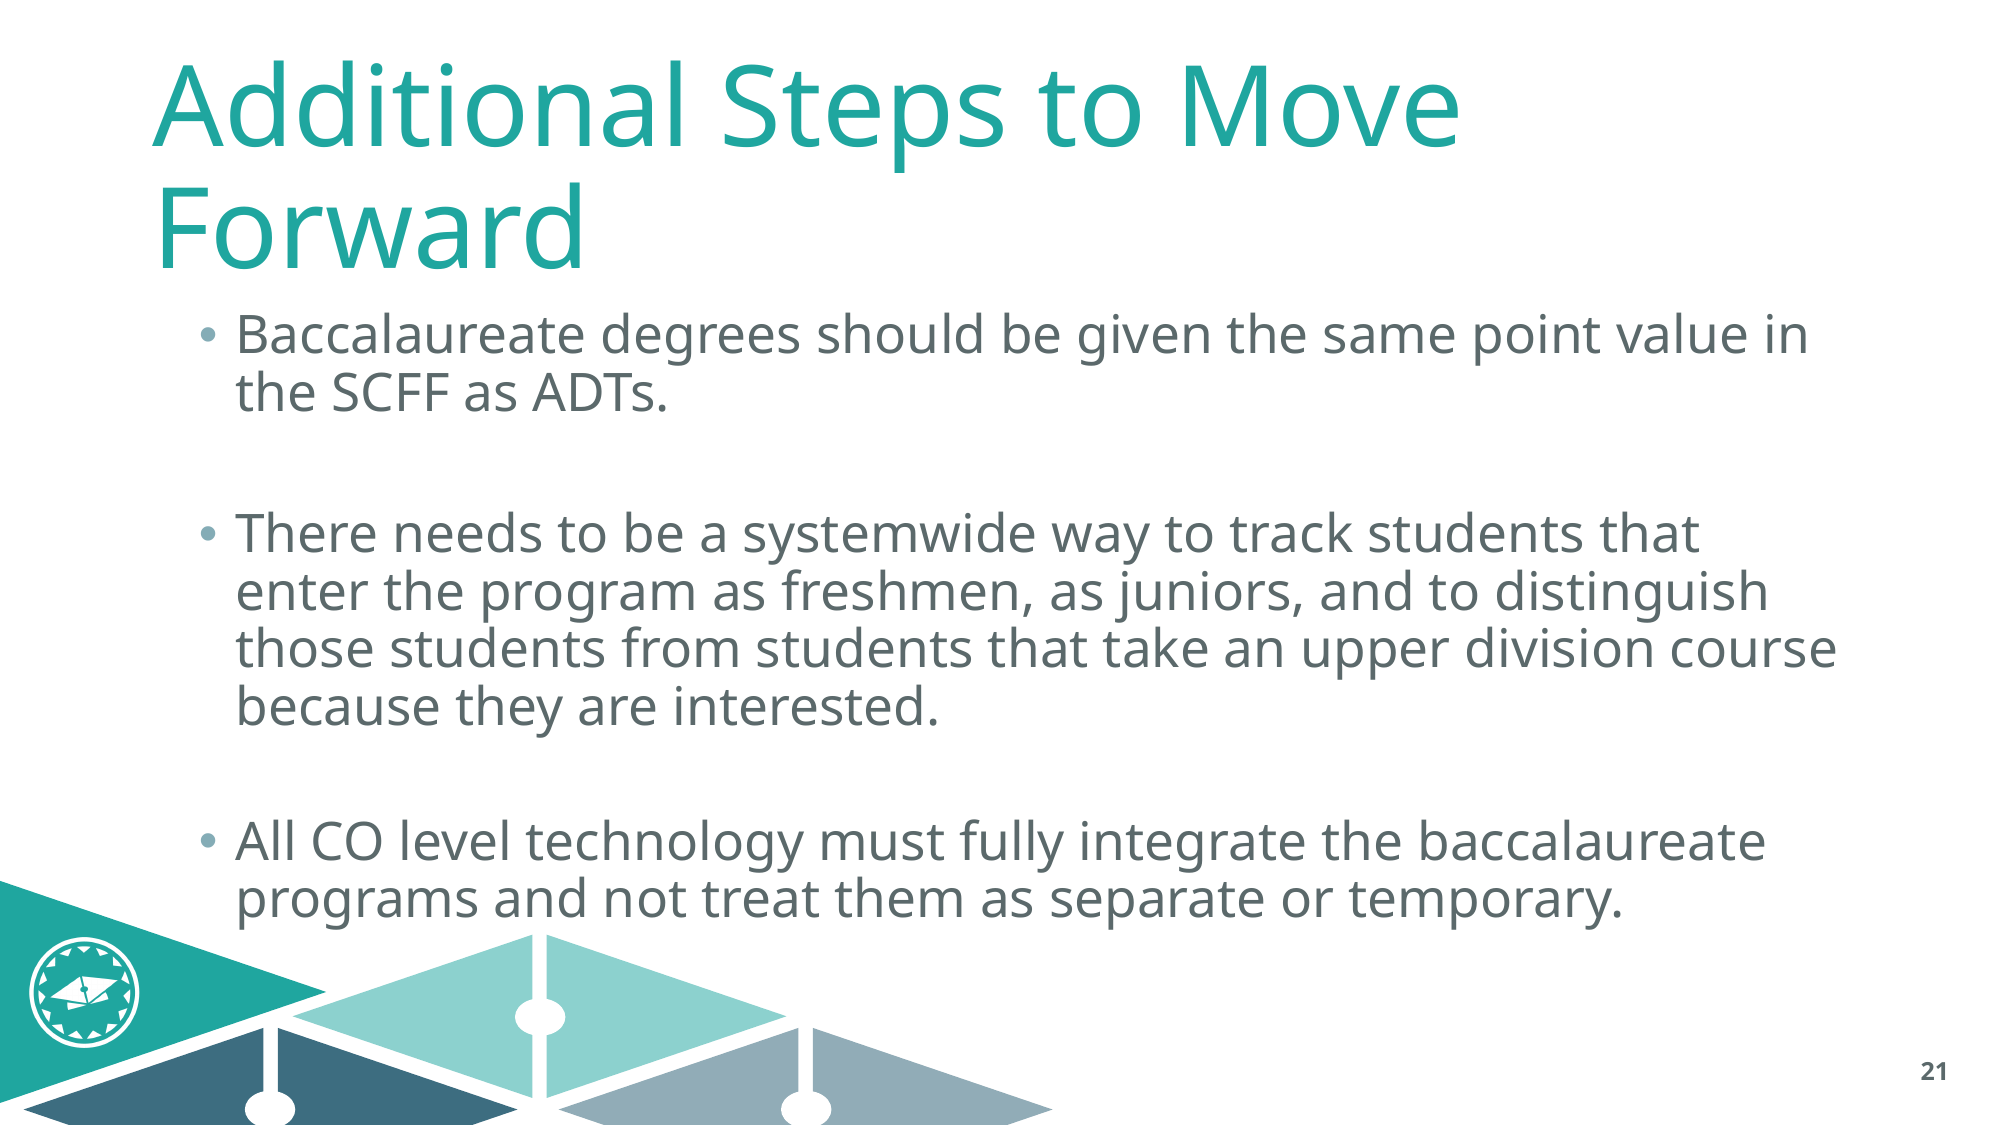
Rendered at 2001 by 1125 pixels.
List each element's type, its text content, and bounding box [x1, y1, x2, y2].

picture [29, 937, 147, 1048]
list Baccalaureate degrees should be given the same point value in the SCFF as ADTs. There needs to be a systemwide way to track students that enter the program as freshmen, as juniors, and to distinguish those students from students that take an upper division course because they are interested. All CO level technology must fully integrate the baccalaureate programs and not treat them as separate or temporary. [183, 300, 1863, 941]
slide_number 21 [1884, 1042, 1964, 1103]
title Additional Steps to Move Forward [137, 62, 1863, 280]
